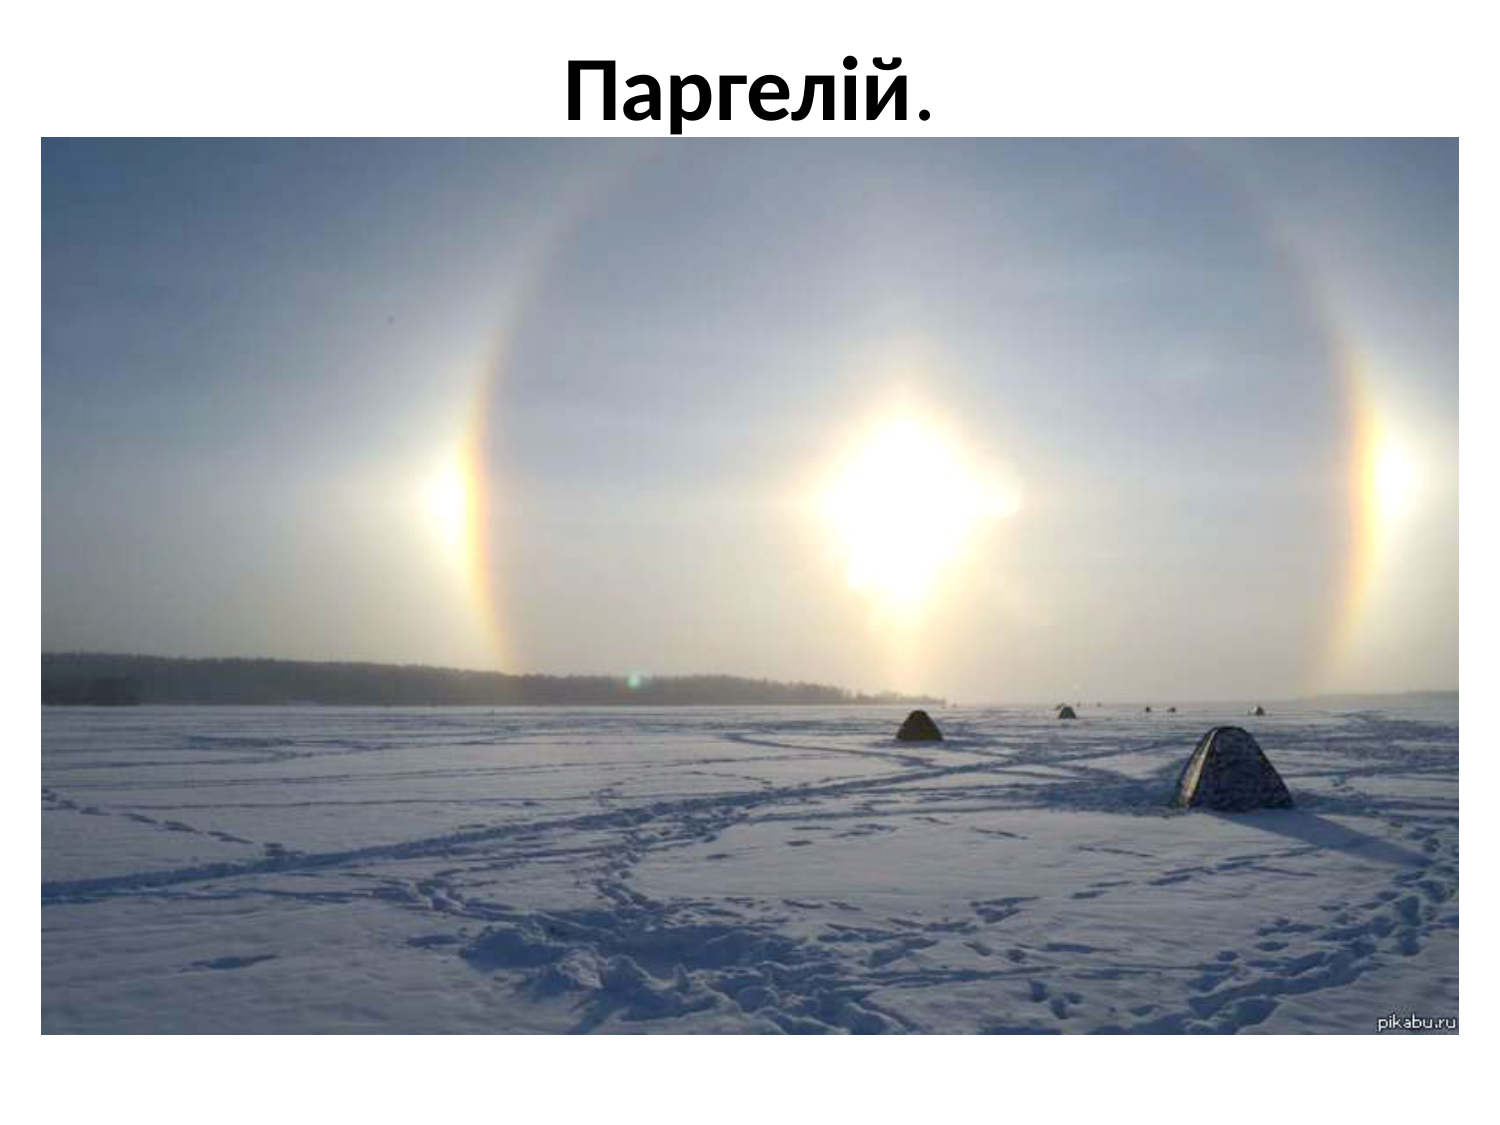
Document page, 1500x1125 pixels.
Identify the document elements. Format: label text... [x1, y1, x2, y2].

picture [41, 136, 1459, 1036]
title Паргелій. [75, 19, 1425, 135]
